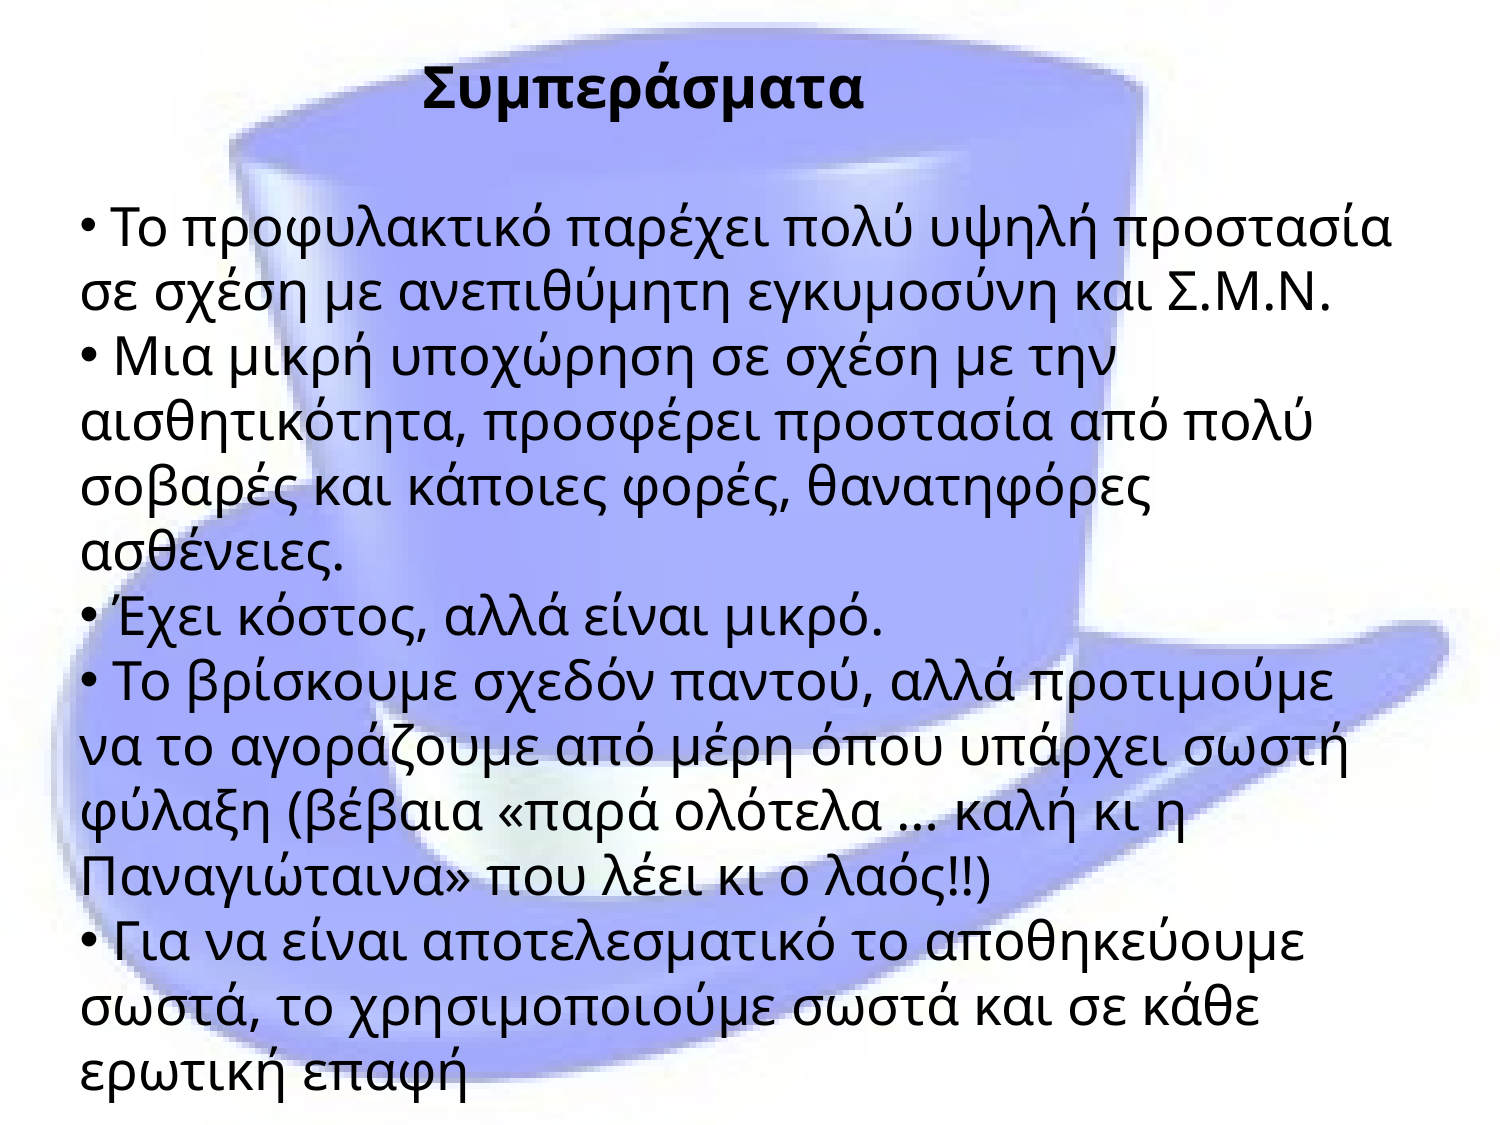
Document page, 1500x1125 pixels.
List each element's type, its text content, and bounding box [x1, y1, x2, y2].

text_box Συμπεράσματα [242, 42, 1046, 128]
text_box Το προφυλακτικό παρέχει πολύ υψηλή προστασία σε σχέση με ανεπιθύμητη εγκυμοσύνη και Σ.Μ.Ν. Μια μικρή υποχώρηση σε σχέση με την αισθητικότητα, προσφέρει προστασία από πολύ σοβαρές και κάποιες φορές, θανατηφόρες ασθένειες. Έχει κόστος, αλλά είναι μικρό. Το βρίσκουμε σχεδόν παντού, αλλά προτιμούμε να το αγοράζουμε από μέρη όπου υπάρχει σωστή φύλαξη (βέβαια «παρά ολότελα … καλή κι η Παναγιώταινα» που λέει κι ο λαός!!) Για να είναι αποτελεσματικό το αποθηκεύουμε σωστά, το χρησιμοποιούμε σωστά και σε κάθε ερωτική επαφή [64, 184, 1412, 1109]
